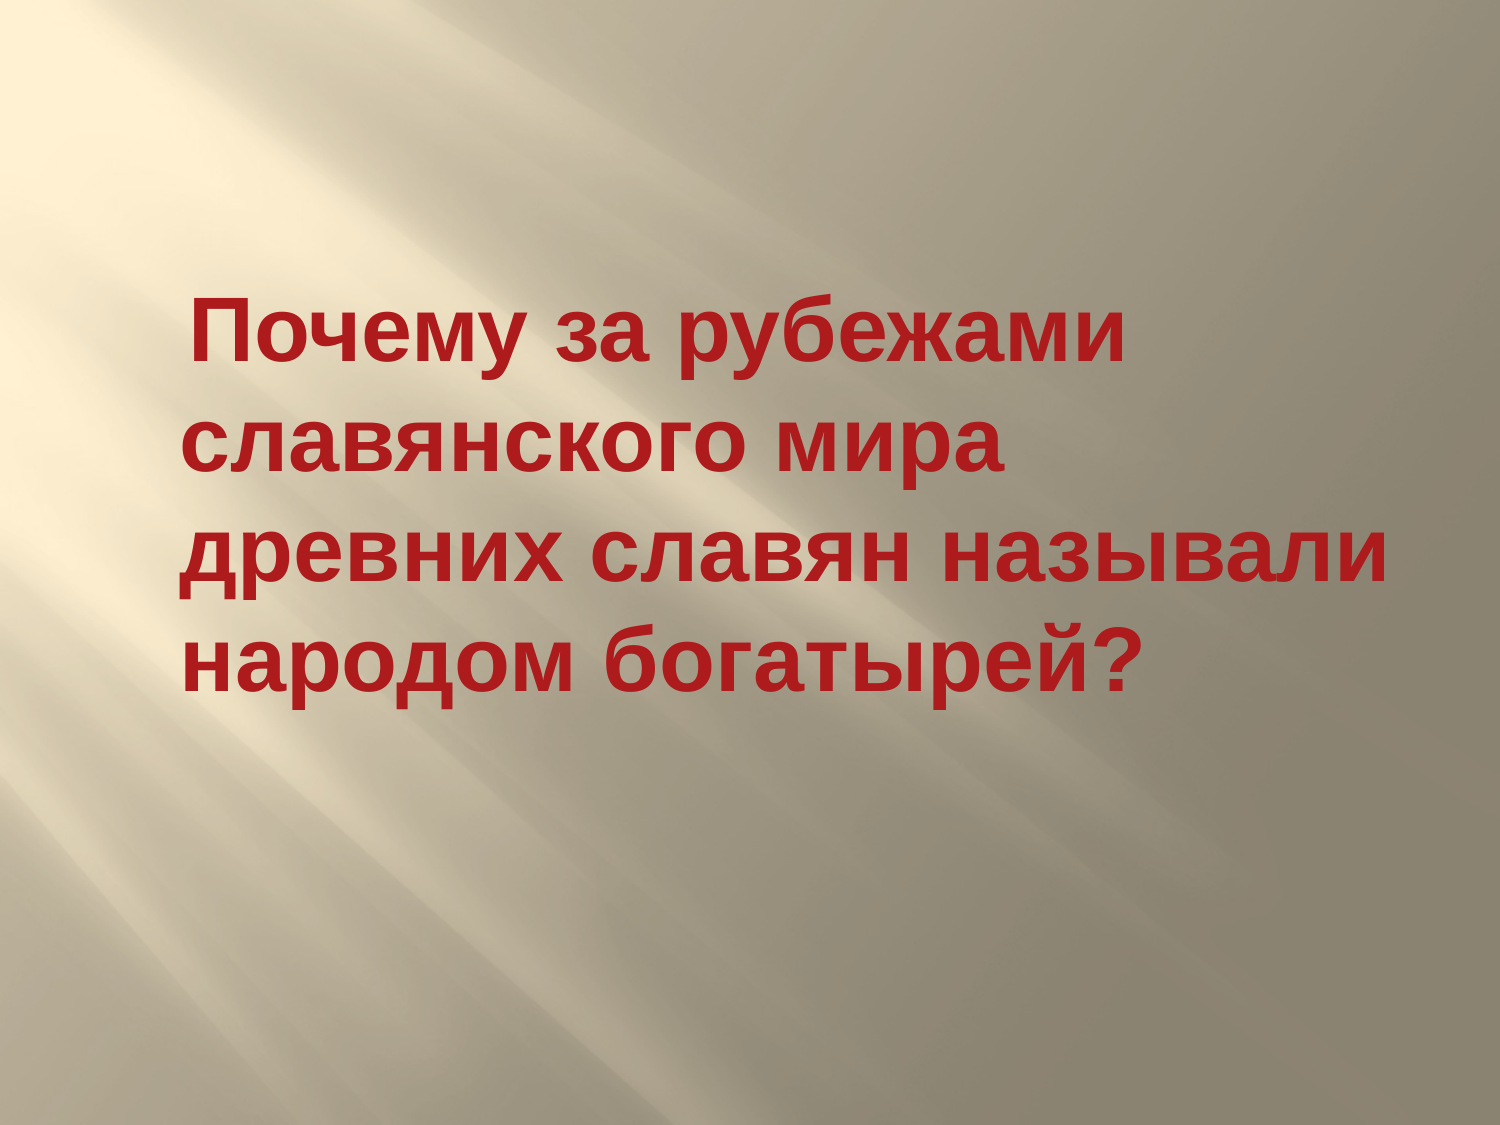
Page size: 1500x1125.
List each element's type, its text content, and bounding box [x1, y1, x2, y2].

list Почему за рубежами славянского мира древних славян называли народом богатырей? [75, 262, 1425, 1035]
